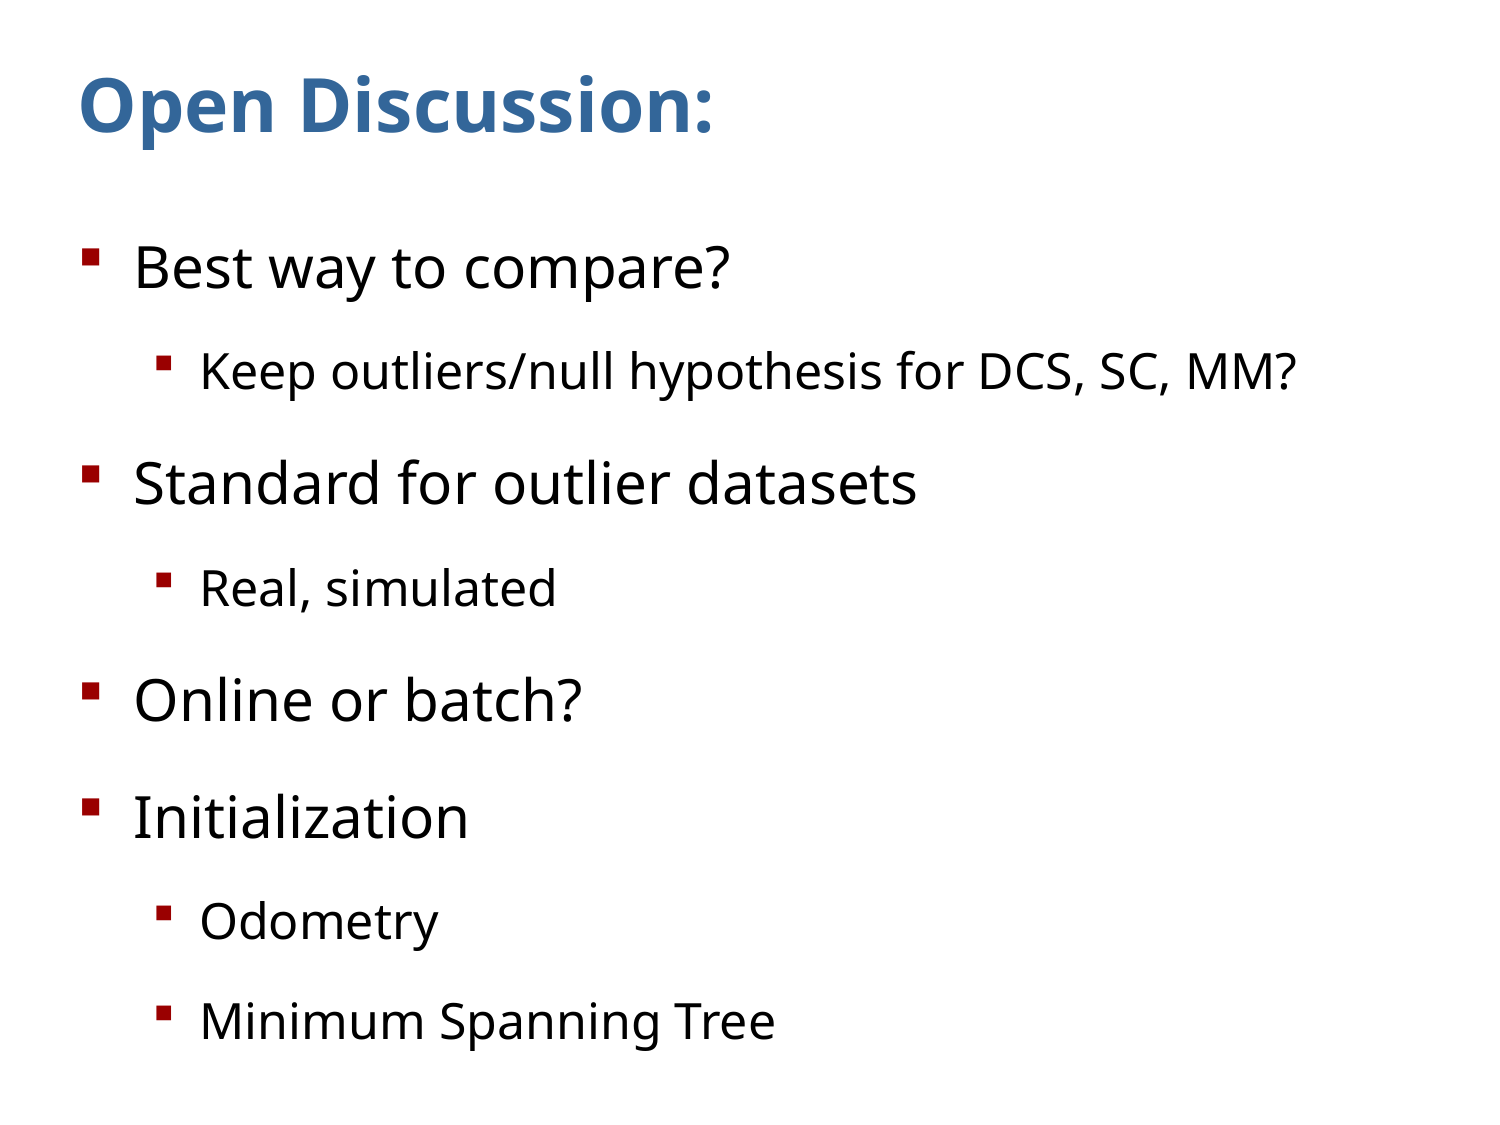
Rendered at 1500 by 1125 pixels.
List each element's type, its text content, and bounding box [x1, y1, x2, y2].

title Open Discussion: [62, 50, 1475, 156]
list Best way to compare? Keep outliers/null hypothesis for DCS, SC, MM? Standard for outlier datasets Real, simulated Online or batch? Initialization Odometry Minimum Spanning Tree [62, 187, 1463, 1063]
